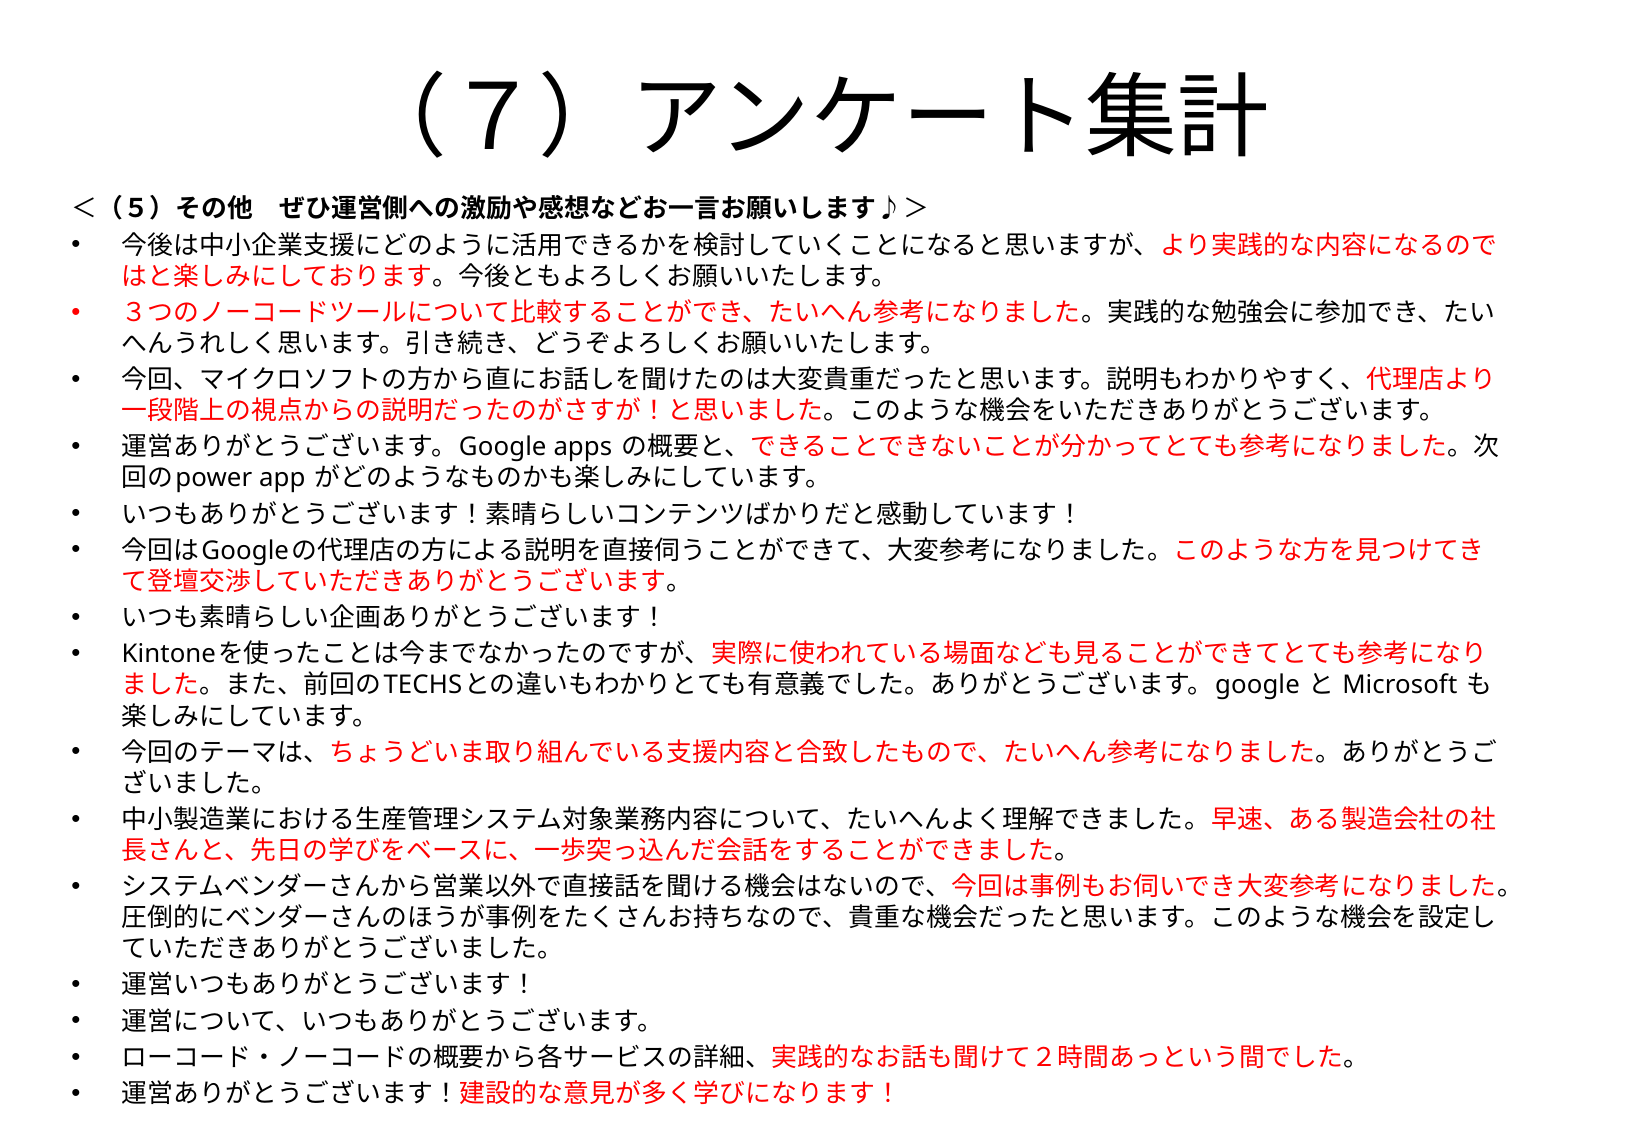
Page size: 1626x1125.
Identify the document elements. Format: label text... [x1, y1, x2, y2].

list ＜（５）その他 ぜひ運営側への激励や感想などお一言お願いします♪＞ 今後は中小企業支援にどのように活用できるかを検討していくことになると思いますが、より実践的な内容になるのではと楽しみにしております。今後ともよろしくお願いいたします。 ３つのノーコードツールについて比較することができ、たいへん参考になりました。実践的な勉強会に参加でき、たいへんうれしく思います。引き続き、どうぞよろしくお願いいたします。 今回、マイクロソフトの方から直にお話しを聞けたのは大変貴重だったと思います。説明もわかりやすく、代理店より一段階上の視点からの説明だったのがさすが！と思いました。このような機会をいただきありがとうございます。 運営ありがとうございます。Google apps の概要と、できることできないことが分かってとても参考になりました。次回のpower app がどのようなものかも楽しみにしています。 いつもありがとうございます！素晴らしいコンテンツばかりだと感動しています！ 今回はGoogleの代理店の方による説明を直接伺うことができて、大変参考になりました。このような方を見つけてきて登壇交渉していただきありがとうございます。 いつも素晴らしい企画ありがとうございます！ Kintoneを使ったことは今までなかったのですが、実際に使われている場面なども見ることができてとても参考になりました。また、前回のTECHSとの違いもわかりとても有意義でした。ありがとうございます。google と Microsoft も楽しみにしています。 今回のテーマは、ちょうどいま取り組んでいる支援内容と合致したもので、たいへん参考になりました。ありがとうございました。 中小製造業における生産管理システム対象業務内容について、たいへんよく理解できました。早速、ある製造会社の社長さんと、先日の学びをベースに、一歩突っ込んだ会話をすることができました。 システムベンダーさんから営業以外で直接話を聞ける機会はないので、今回は事例もお伺いでき大変参考になりました。圧倒的にベンダーさんのほうが事例をたくさんお持ちなので、貴重な機会だったと思います。このような機会を設定していただきありがとうございました。 運営いつもありがとうございます！ 運営について、いつもありがとうございます。 ローコード・ノーコードの概要から各サービスの詳細、実践的なお話も聞けて２時間あっという間でした。 運営ありがとうございます！建設的な意見が多く学びになります！ [56, 184, 1519, 1125]
title （７）アンケート集計 [81, 19, 1544, 207]
